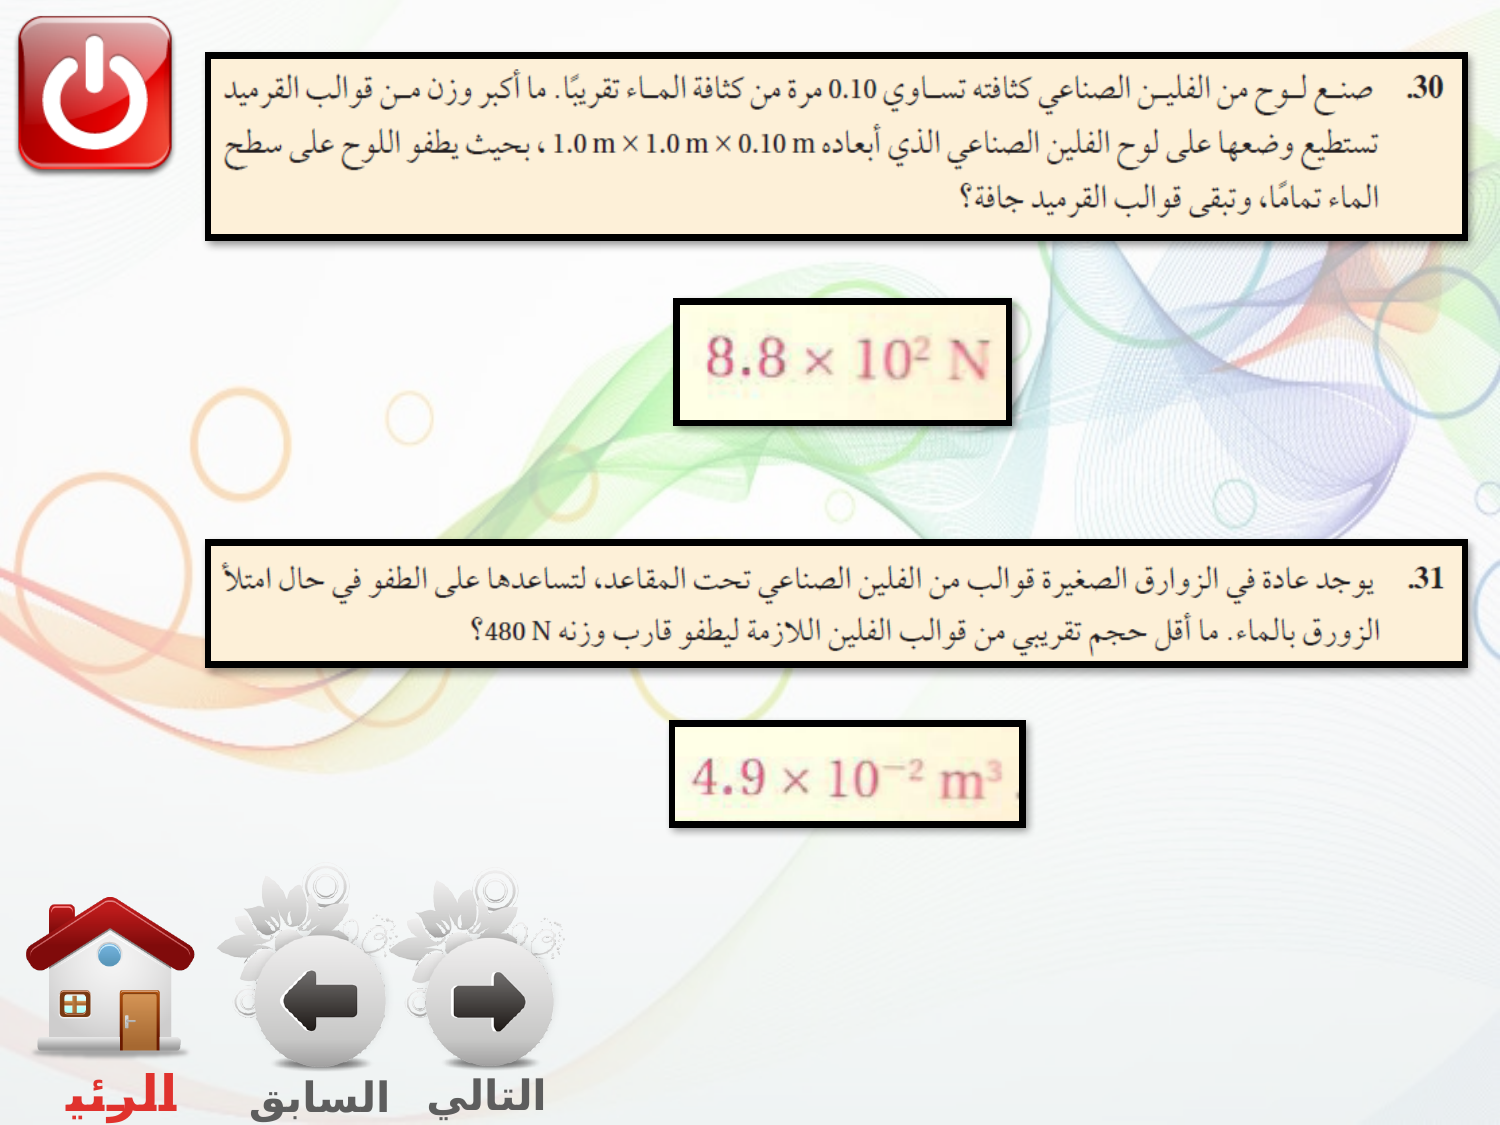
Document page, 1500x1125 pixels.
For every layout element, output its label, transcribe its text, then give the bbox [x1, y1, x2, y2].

text_box الرئيسية [34, 1069, 211, 1125]
picture [201, 862, 579, 1073]
picture [679, 304, 1007, 421]
picture [674, 726, 1020, 822]
picture [11, 11, 181, 181]
picture [210, 58, 1462, 235]
text_box السابق [231, 1081, 398, 1125]
picture [24, 890, 196, 1062]
picture [210, 545, 1462, 662]
text_box التالي [398, 1080, 575, 1125]
